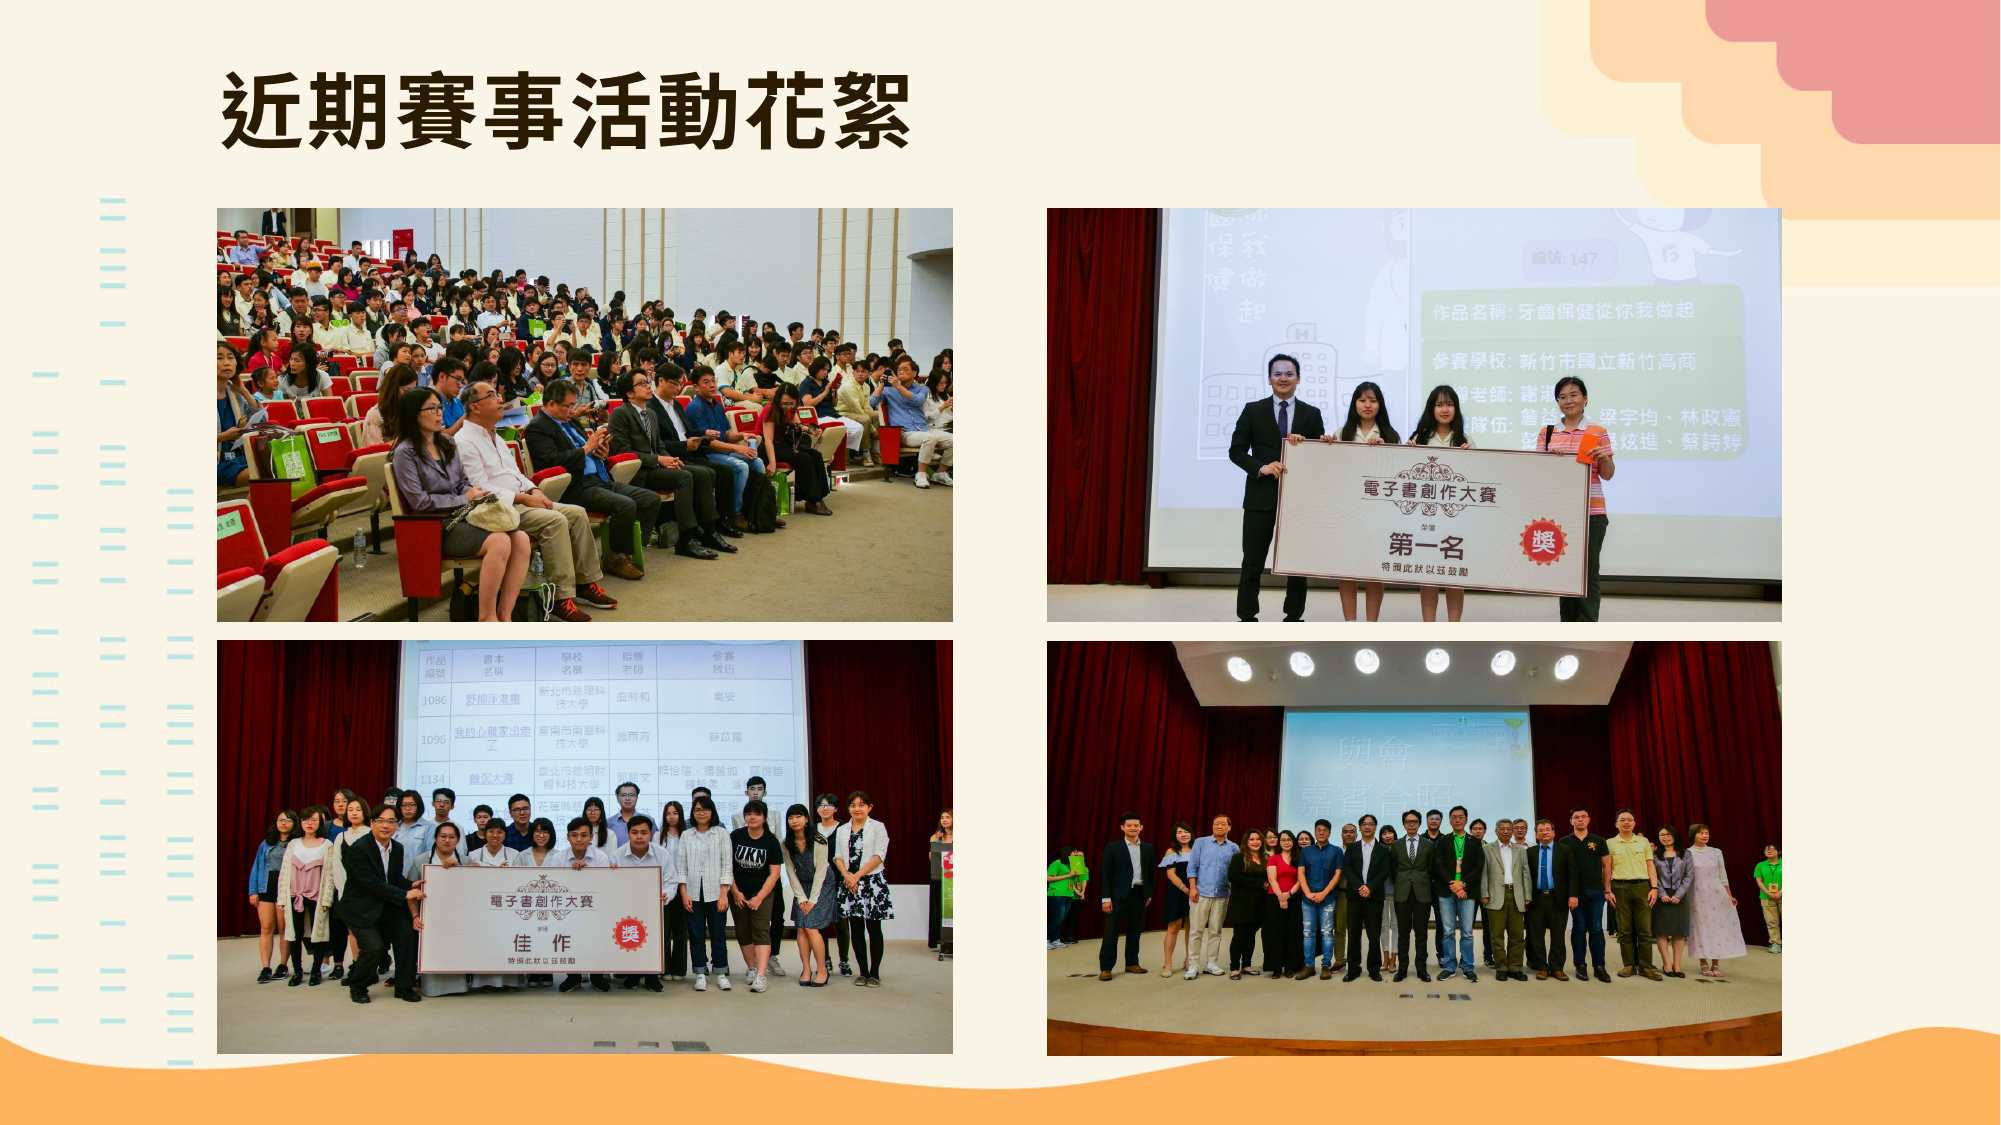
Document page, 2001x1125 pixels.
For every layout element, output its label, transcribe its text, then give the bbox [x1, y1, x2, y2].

title 近期賽事活動花絮 [205, 62, 1875, 308]
picture [0, 0, 2001, 1125]
